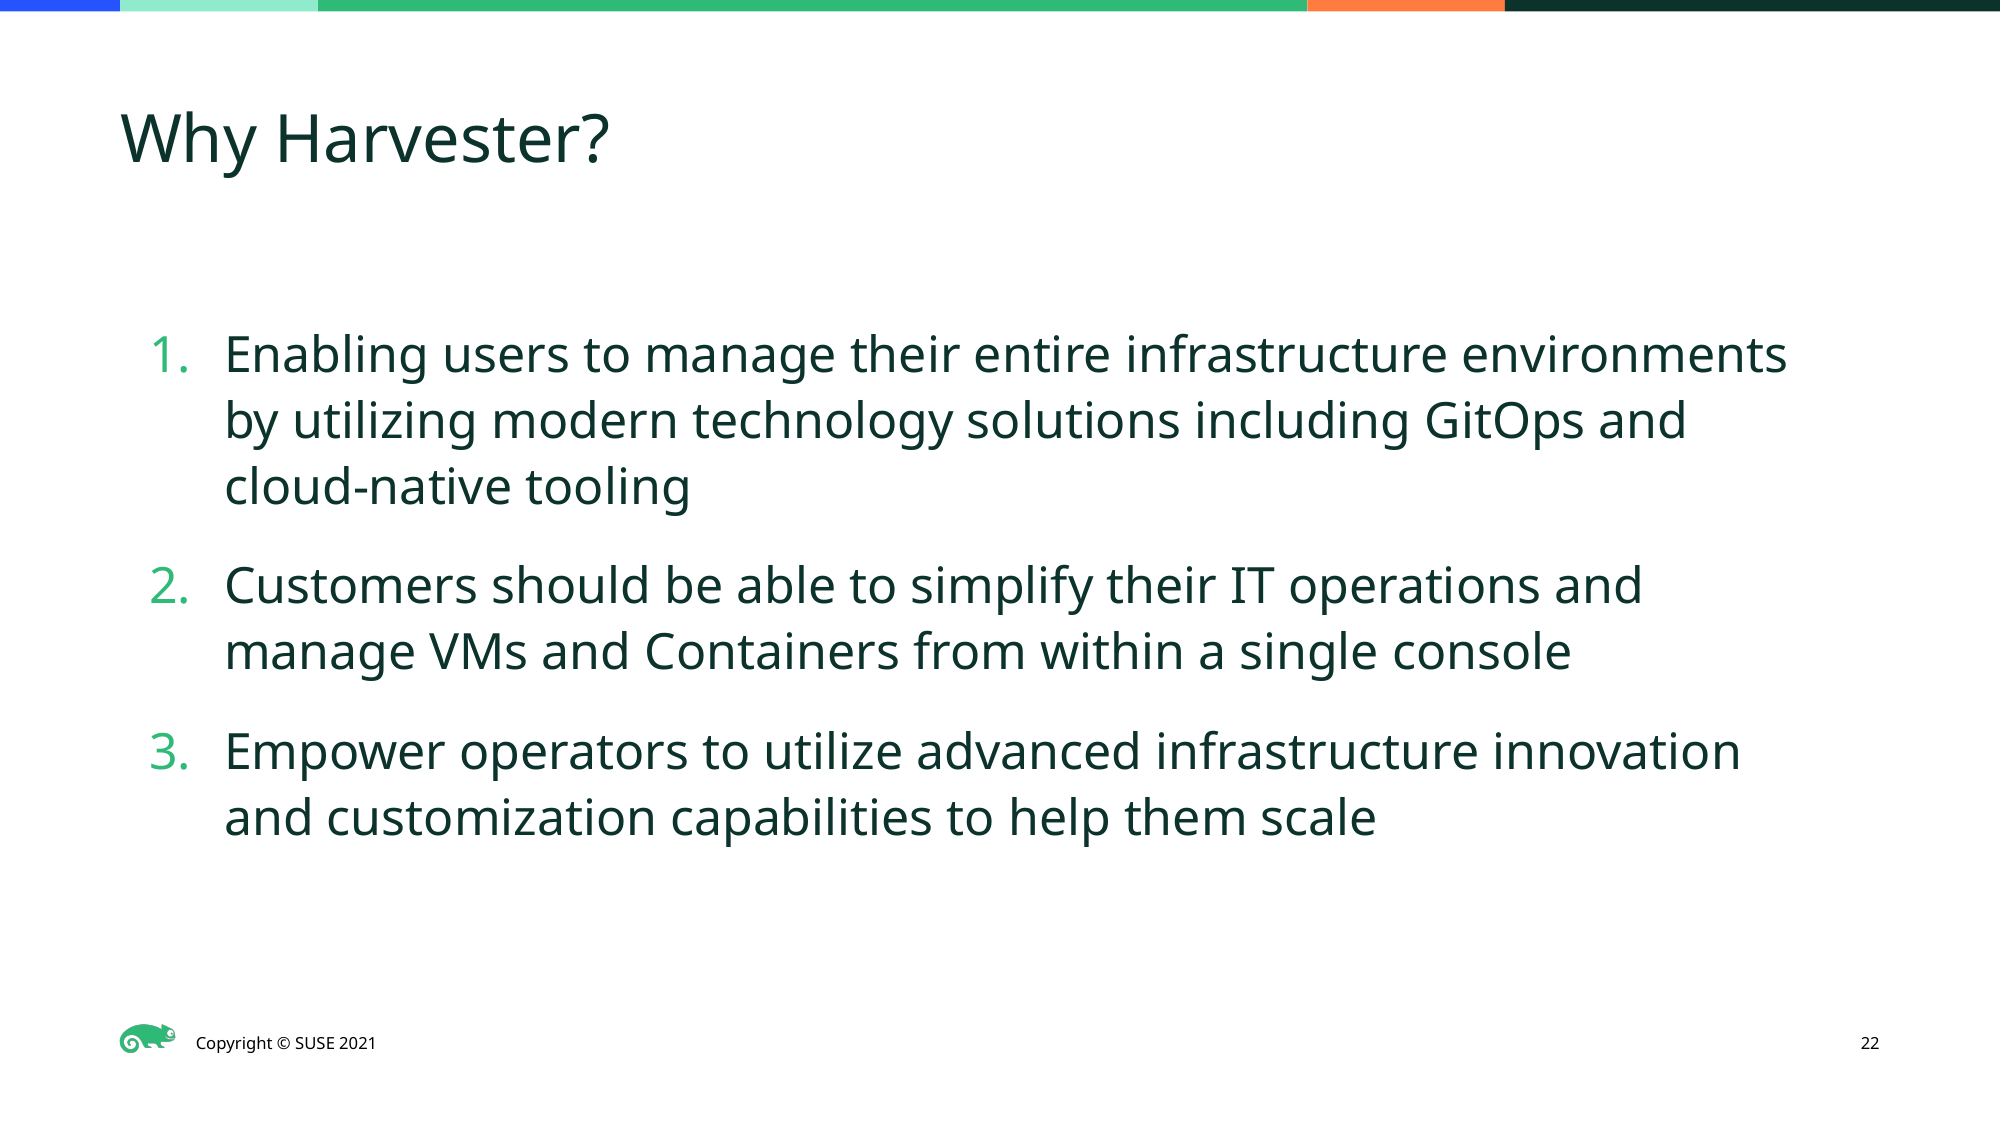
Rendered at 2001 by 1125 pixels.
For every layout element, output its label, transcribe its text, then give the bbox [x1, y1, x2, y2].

list Enabling users to manage their entire infrastructure environments by utilizing modern technology solutions including GitOps and cloud-native tooling Customers should be able to simplify their IT operations and manage VMs and Containers from within a single console Empower operators to utilize advanced infrastructure innovation and customization capabilities to help them scale [149, 316, 1833, 955]
slide_number 22 [1832, 1032, 1880, 1053]
picture [109, 1014, 186, 1059]
title Why Harvester? [120, 103, 1880, 179]
